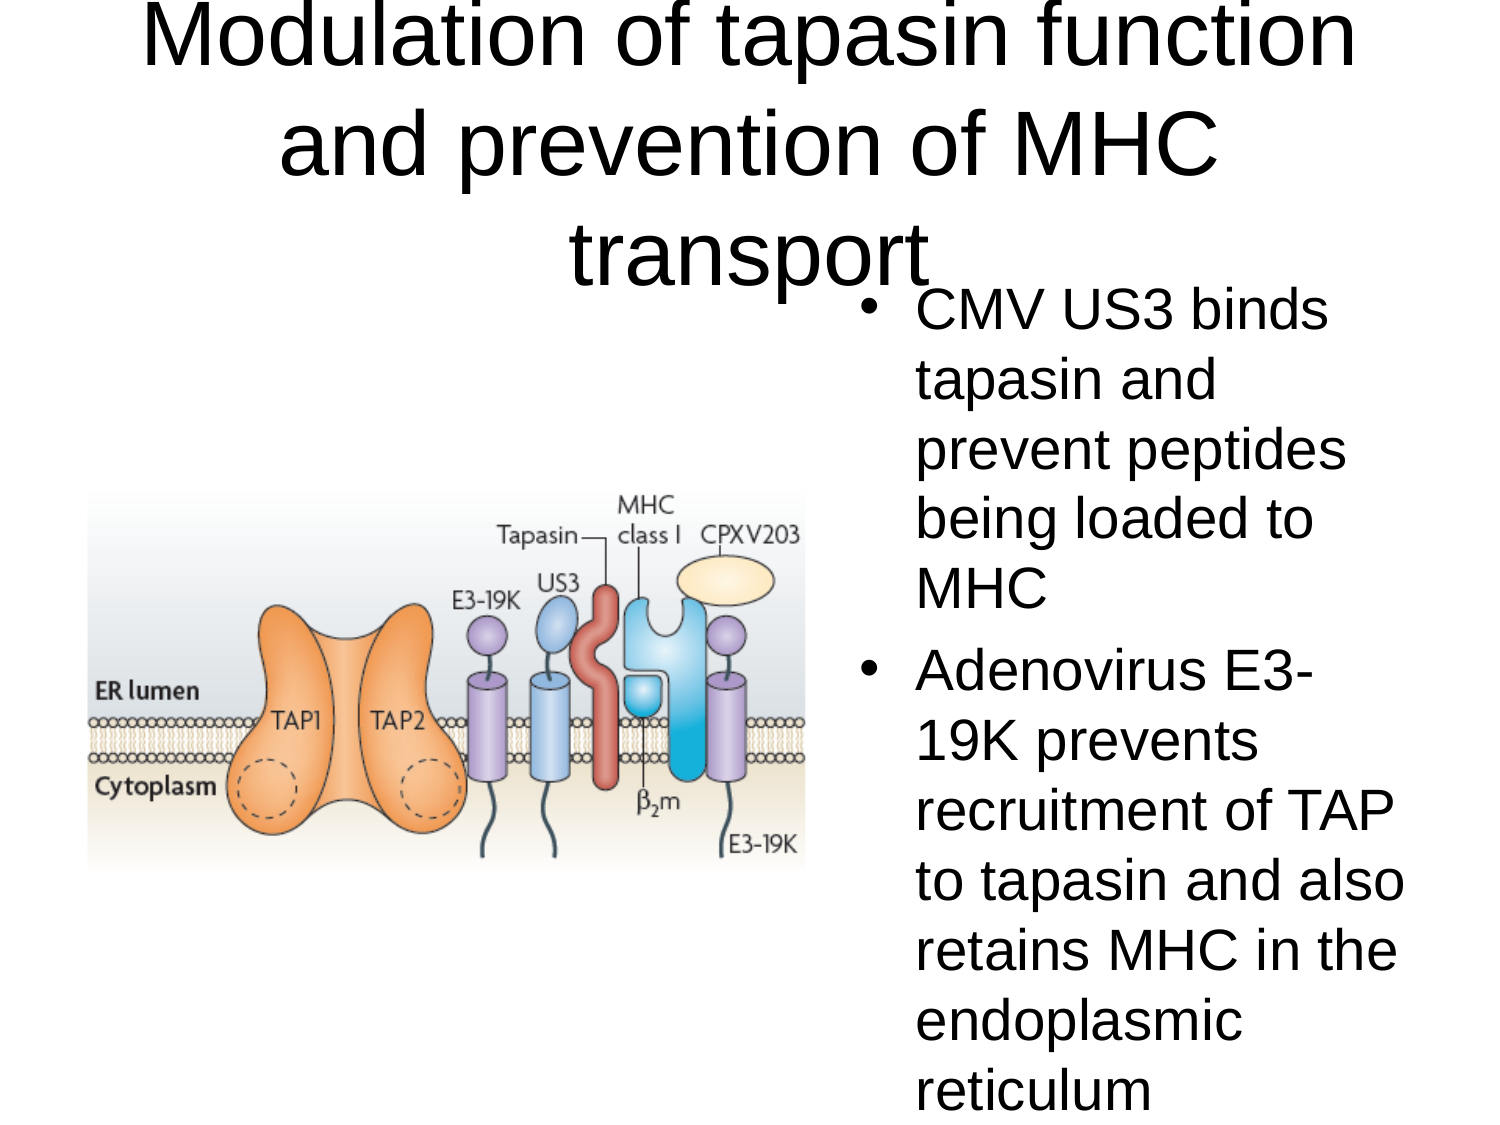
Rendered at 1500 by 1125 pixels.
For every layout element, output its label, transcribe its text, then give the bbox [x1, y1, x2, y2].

picture [29, 432, 822, 870]
title Modulation of tapasin function and prevention of MHC transport [74, 44, 1426, 233]
list CMV US3 binds tapasin and prevent peptides being loaded to MHC Adenovirus E3-19K prevents recruitment of TAP to tapasin and also retains MHC in the endoplasmic reticulum [844, 263, 1425, 1006]
